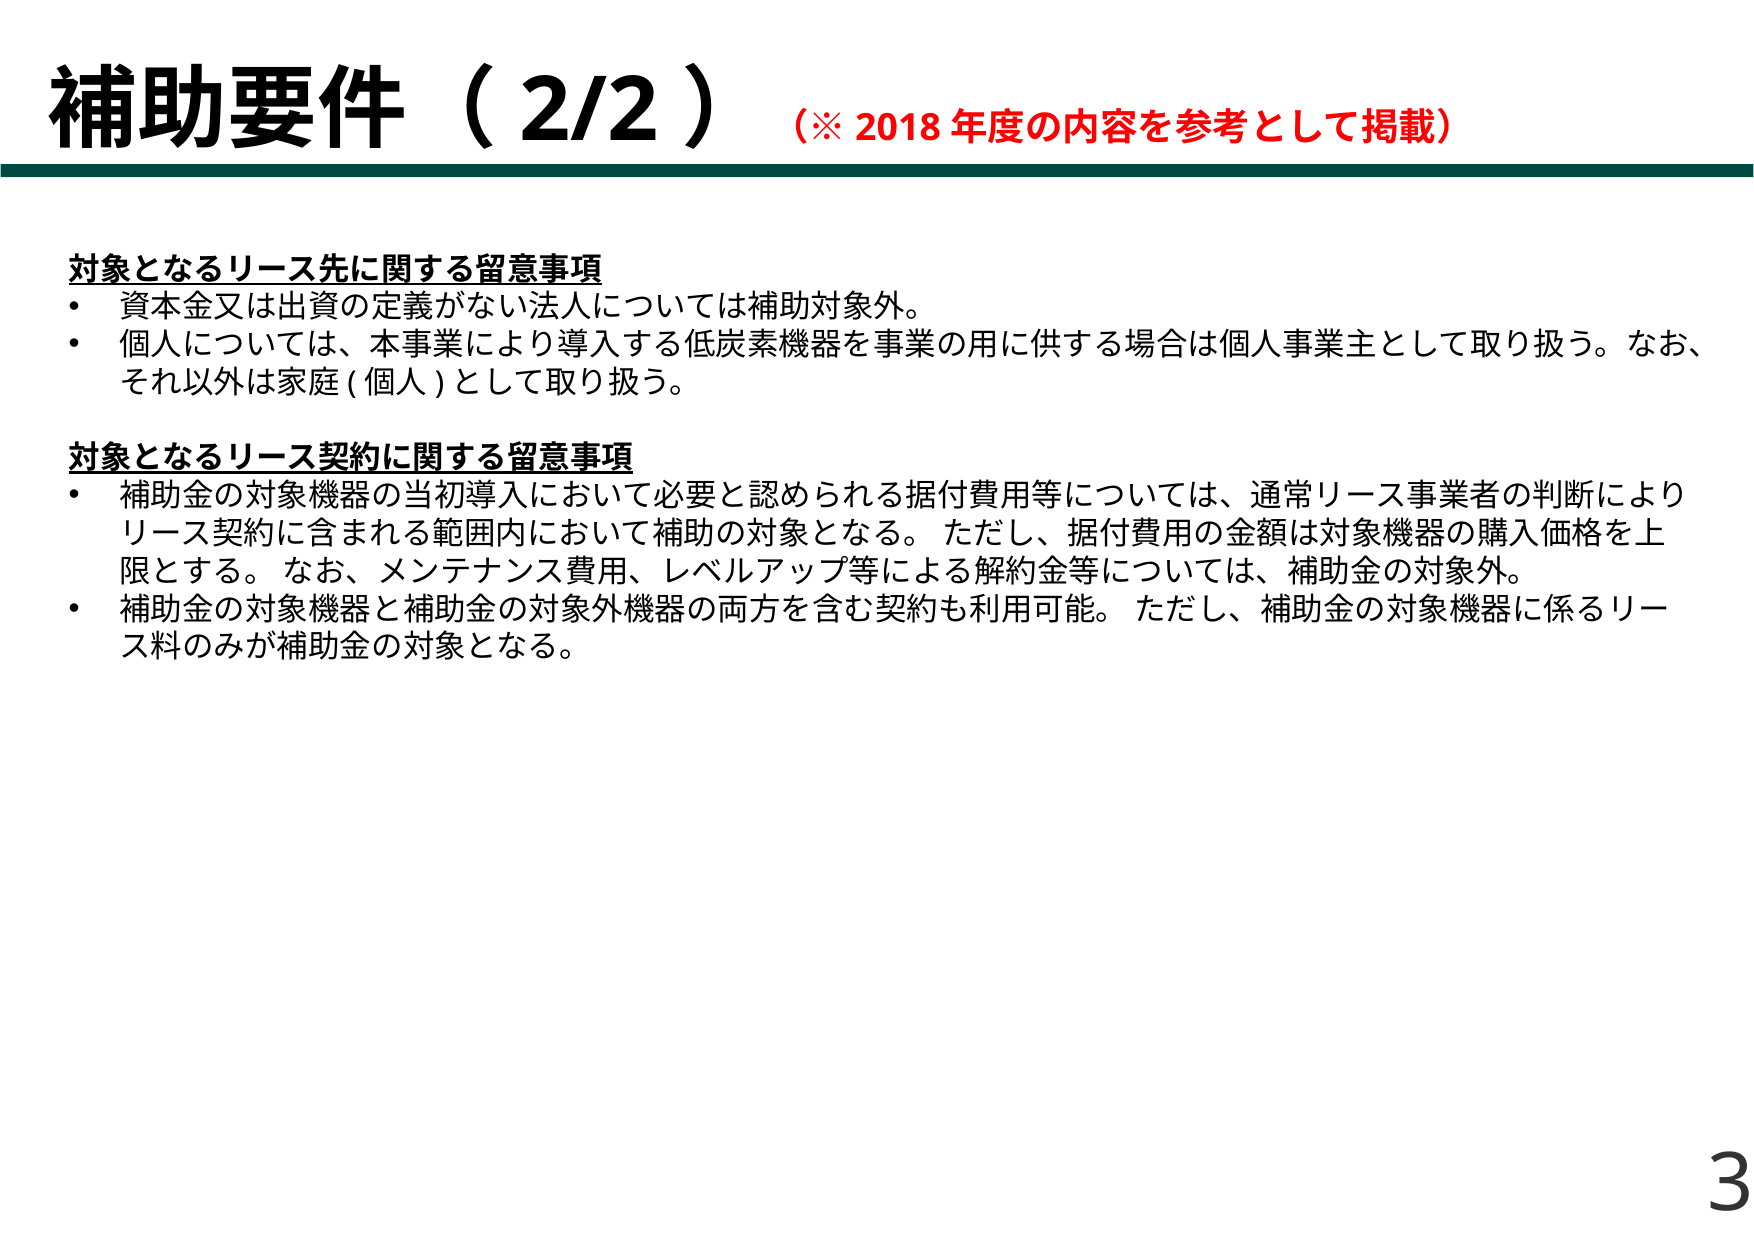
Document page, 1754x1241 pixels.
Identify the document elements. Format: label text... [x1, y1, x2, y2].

text_box 対象となるリース先に関する留意事項 資本金又は出資の定義がない法人については補助対象外。 個人については、本事業により導入する低炭素機器を事業の用に供する場合は個人事業主として取り扱う。なお、それ以外は家庭(個人)として取り扱う。 対象となるリース契約に関する留意事項 補助金の対象機器の当初導入において必要と認められる据付費用等については、通常リース事業者の判断によりリース契約に含まれる範囲内において補助の対象となる。 ただし、据付費用の金額は対象機器の購入価格を上限とする。 なお、メンテナンス費用、レベルアップ等による解約金等については、補助金の対象外。 補助金の対象機器と補助金の対象外機器の両方を含む契約も利用可能。 ただし、補助金の対象機器に係るリース料のみが補助金の対象となる。 [53, 241, 1706, 672]
title 補助要件（2/2）（※2018年度の内容を参考として掲載） [0, 0, 1754, 165]
